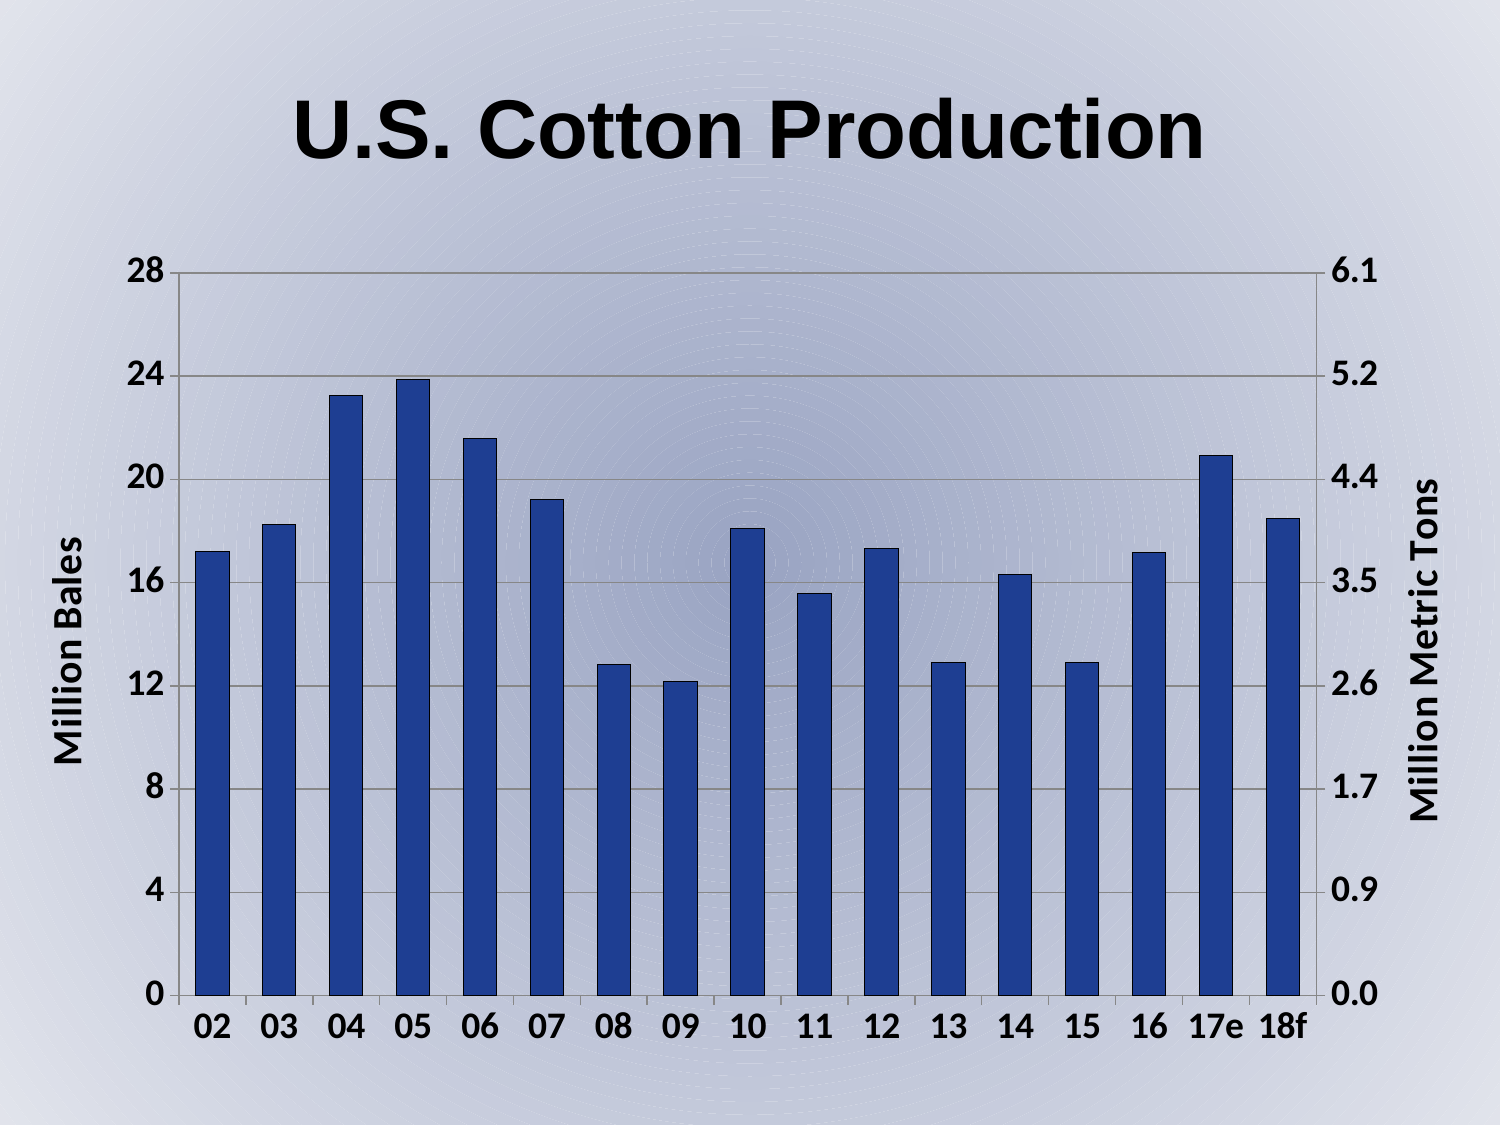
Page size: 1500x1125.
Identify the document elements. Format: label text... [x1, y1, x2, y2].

chart [37, 174, 1461, 1075]
text_box U.S. Cotton Production [37, 49, 1462, 175]
